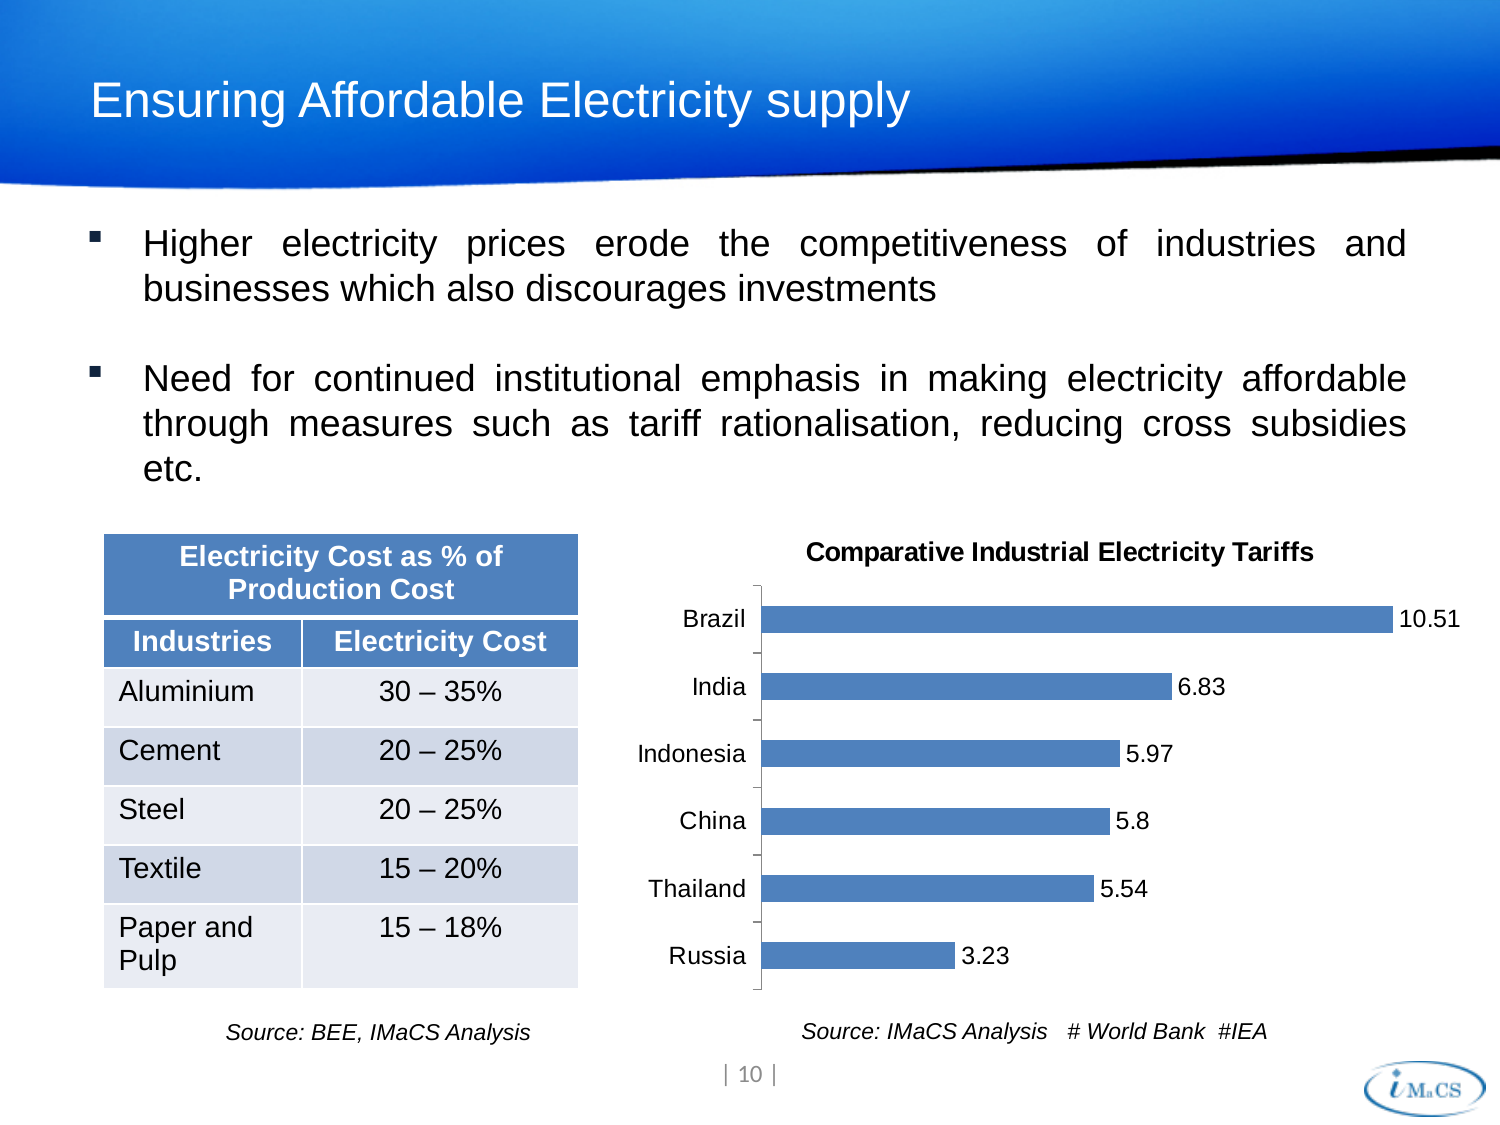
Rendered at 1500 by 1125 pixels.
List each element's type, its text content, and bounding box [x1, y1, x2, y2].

table_cell Steel [104, 787, 301, 844]
table_cell Industries [104, 620, 301, 667]
table_cell Cement [104, 728, 301, 785]
table_cell Textile [104, 846, 301, 903]
text_box Source: BEE, IMaCS Analysis [210, 1009, 547, 1053]
table_cell 15 – 20% [303, 846, 578, 903]
table_cell Electricity Cost [303, 620, 578, 667]
title Ensuring Affordable Electricity supply [75, 45, 1448, 150]
table_header Electricity Cost as % of Production Cost [104, 534, 578, 615]
table_cell 20 – 25% [303, 728, 578, 785]
picture [1364, 1061, 1486, 1117]
table_cell 30 – 35% [303, 669, 578, 726]
list Higher electricity prices erode the competitiveness of industries and businesses which also discourages investments Need for continued institutional emphasis in making electricity affordable through measures such as tariff rationalisation, reducing cross subsidies etc. [71, 211, 1423, 427]
table_cell 15 – 18% [303, 905, 578, 988]
text_box Source: IMaCS Analysis # World Bank #IEA [786, 1009, 1284, 1052]
chart [619, 511, 1500, 1000]
table_cell Aluminium [104, 669, 301, 726]
table_cell Paper and Pulp [104, 905, 301, 988]
table_cell 20 – 25% [303, 787, 578, 844]
slide_number | 10 | [575, 1042, 925, 1103]
picture [0, 0, 1500, 1048]
